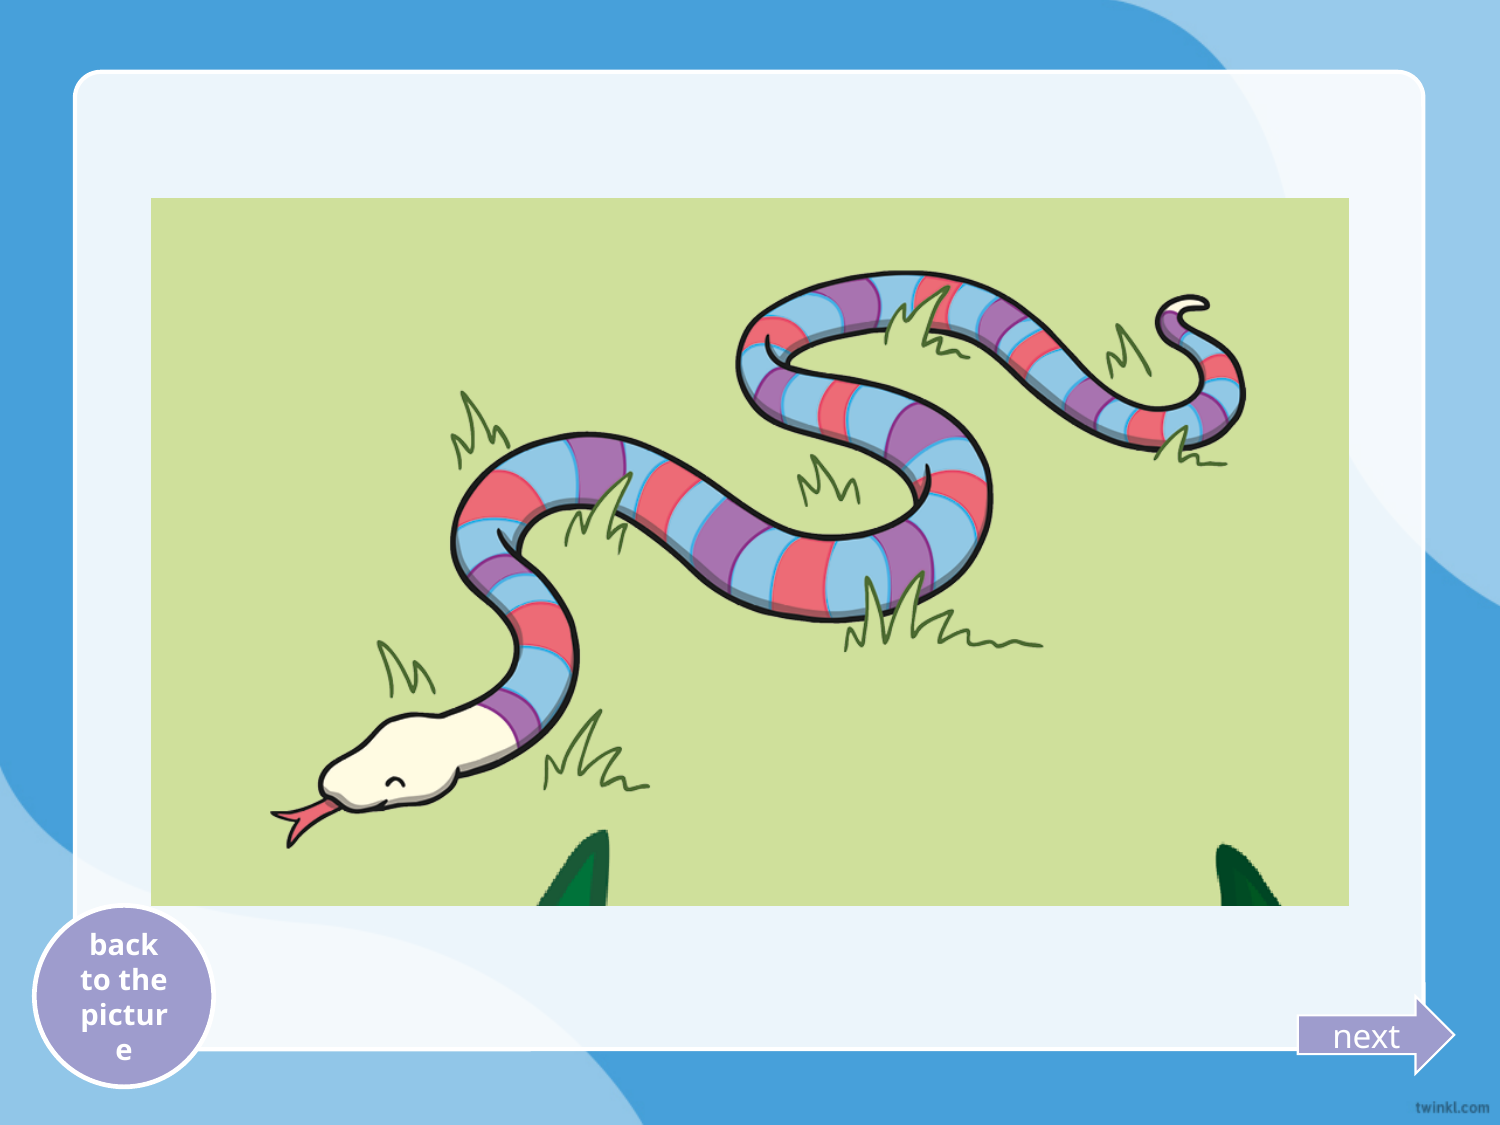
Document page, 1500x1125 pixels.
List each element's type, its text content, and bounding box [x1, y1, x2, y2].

picture [0, 0, 1500, 1125]
text_box back to the picture [33, 904, 215, 1088]
text_box next [1296, 993, 1456, 1077]
